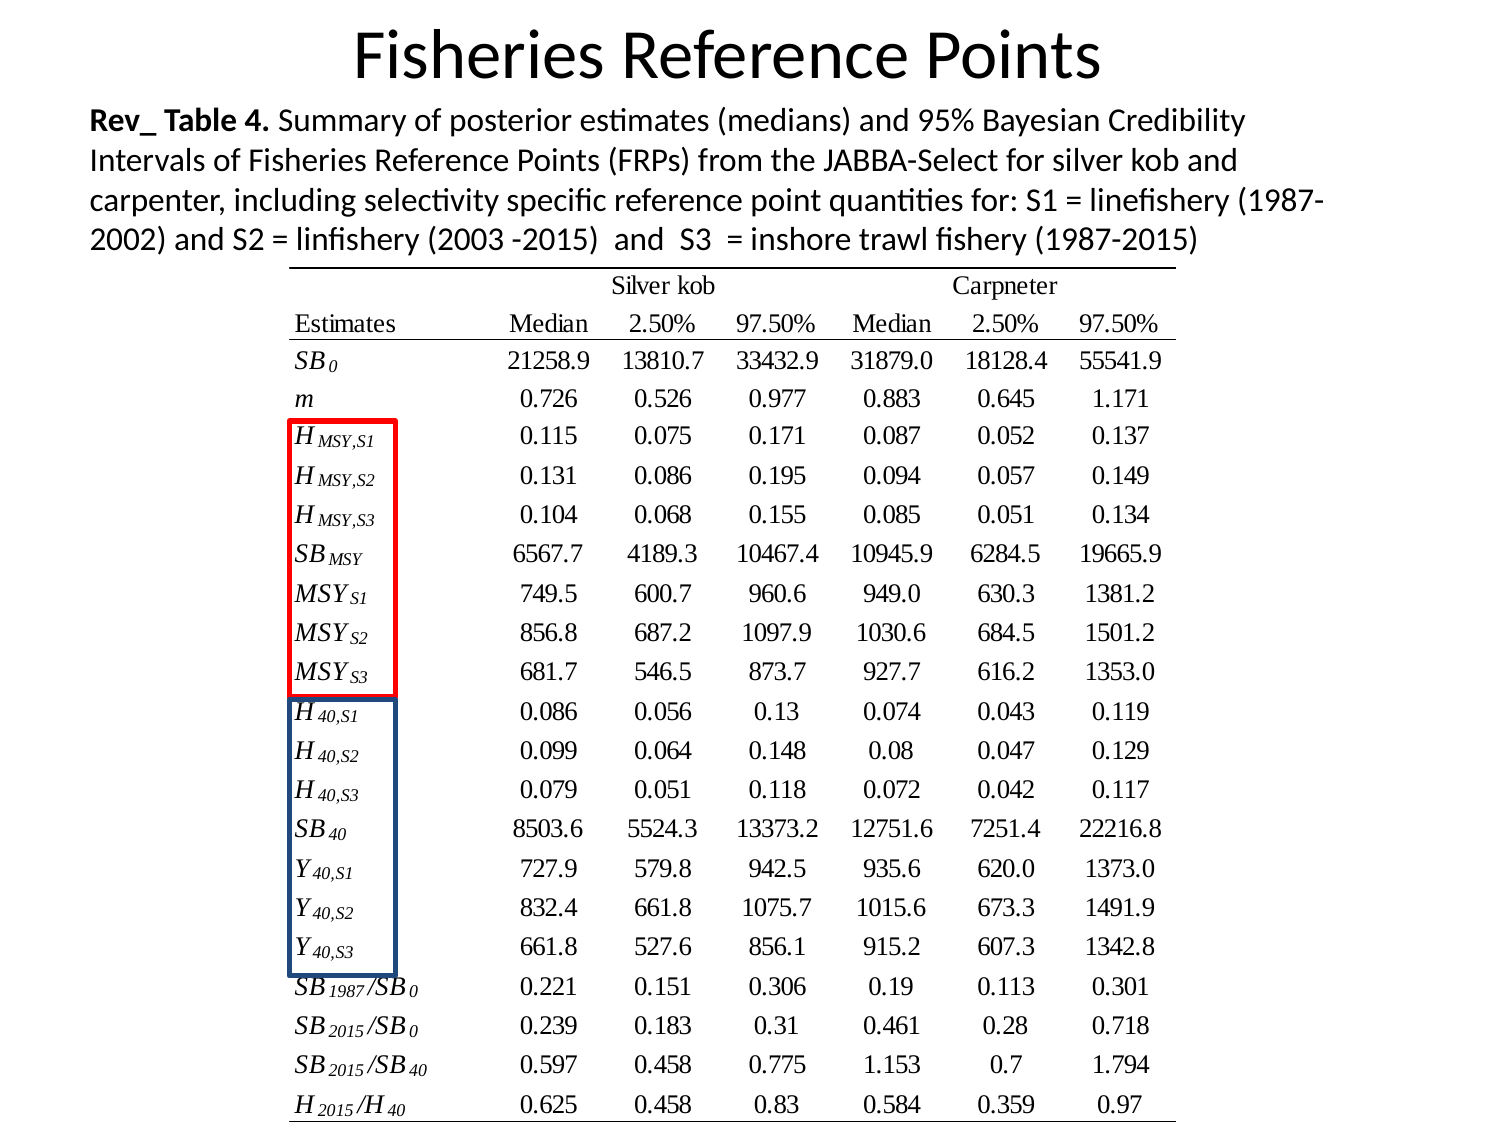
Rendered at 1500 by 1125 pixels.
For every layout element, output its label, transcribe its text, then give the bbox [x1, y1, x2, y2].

picture [289, 266, 1180, 1125]
text_box Rev_ Table 4. Summary of posterior estimates (medians) and 95% Bayesian Credibility Intervals of Fisheries Reference Points (FRPs) from the JABBA-Select for silver kob and carpenter, including selectivity specific reference point quantities for: S1 = linefishery (1987-2002) and S2 = linfishery (2003 -2015) and S3 = inshore trawl fishery (1987-2015) [74, 90, 1360, 265]
title Fisheries Reference Points [53, 0, 1404, 101]
